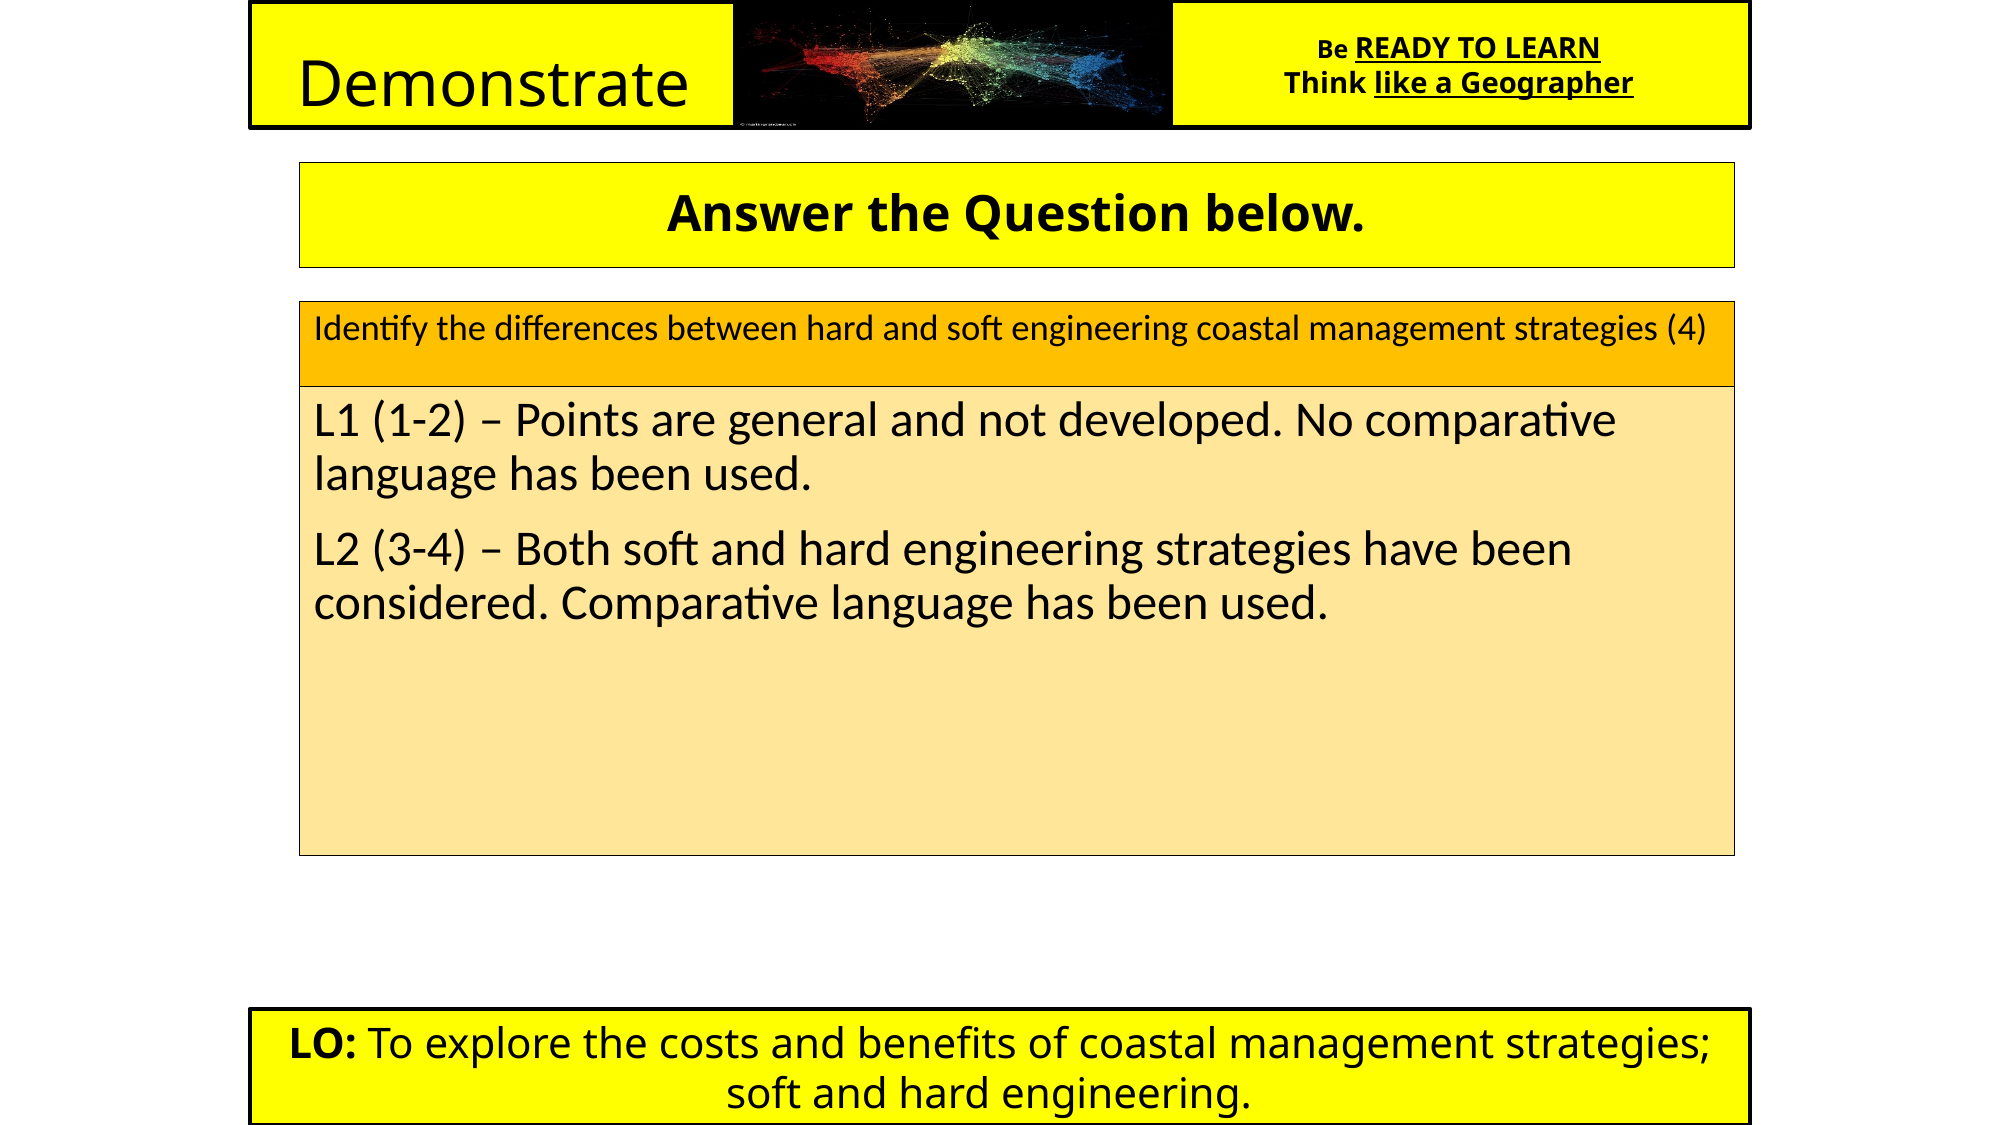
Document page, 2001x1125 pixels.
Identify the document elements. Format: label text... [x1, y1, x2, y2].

text_box LO: To explore the costs and benefits of coastal management strategies; soft and hard engineering. [249, 1009, 1750, 1125]
text_box Be READY TO LEARN Think like a Geographer [1173, 0, 1750, 128]
picture [737, 3, 1168, 126]
text_box Identify the differences between hard and soft engineering coastal management strategies (4) [299, 301, 1735, 386]
text_box L1 (1-2) – Points are general and not developed. No comparative language has been used. L2 (3-4) – Both soft and hard engineering strategies have been considered. Comparative language has been used. [299, 386, 1735, 856]
title Answer the Question below. [299, 162, 1735, 268]
text_box Demonstrate [249, 1, 733, 128]
